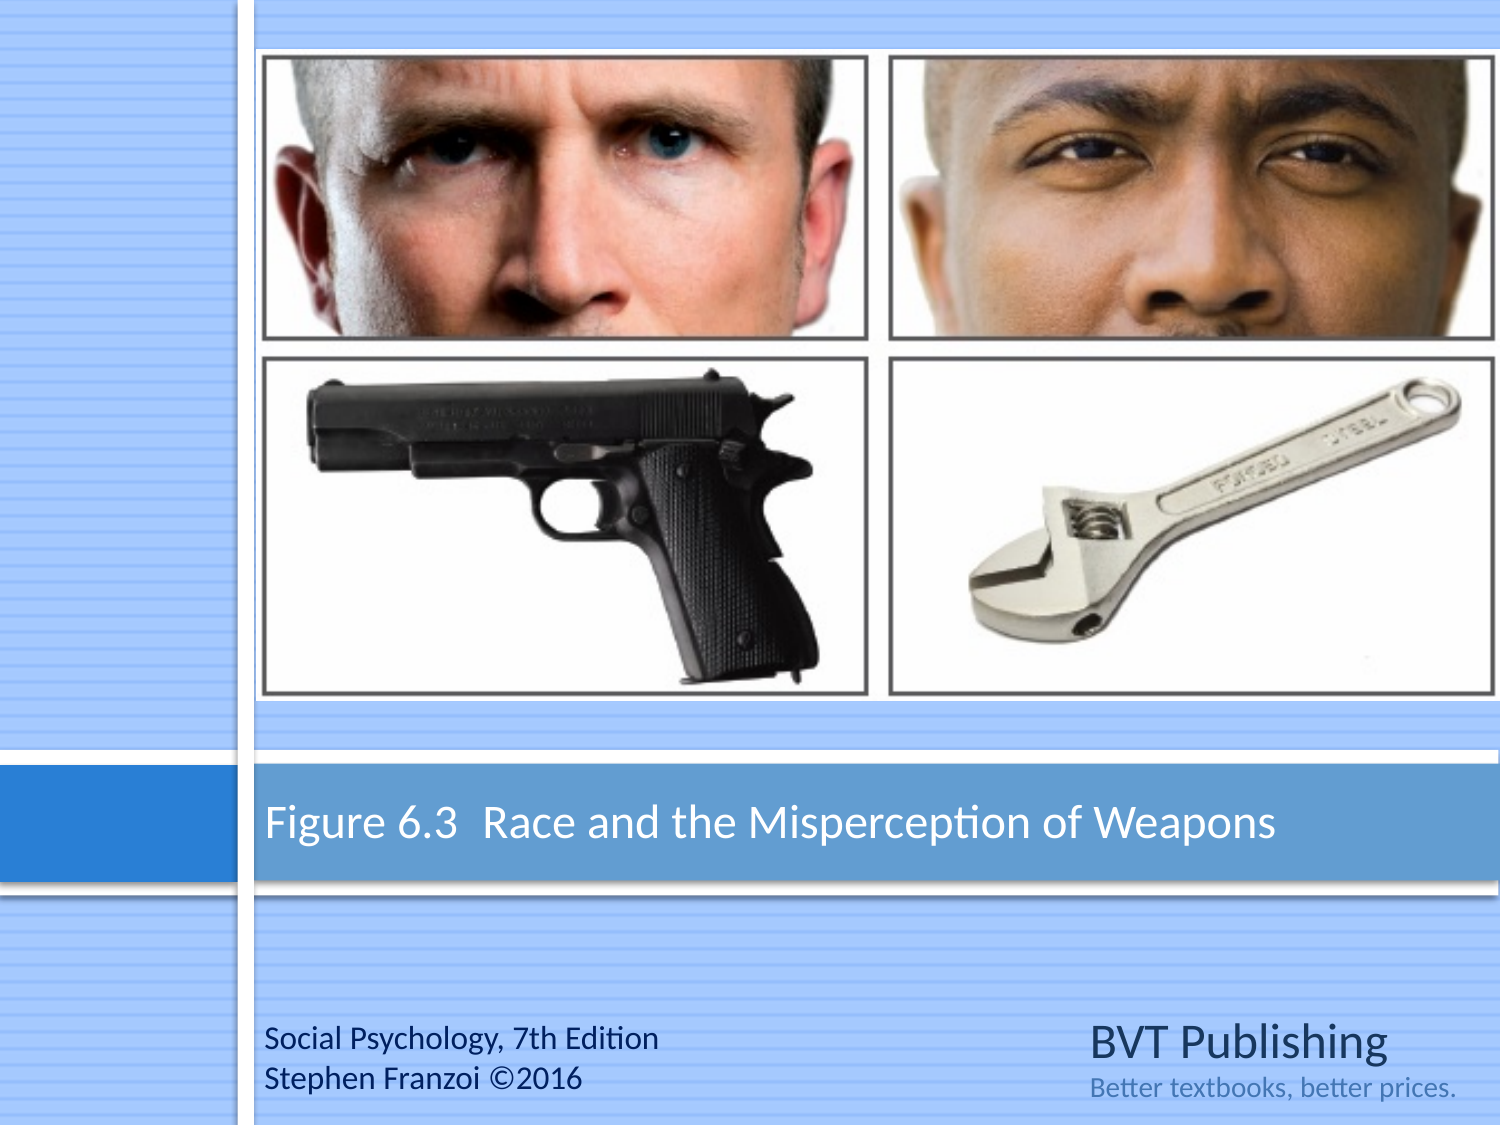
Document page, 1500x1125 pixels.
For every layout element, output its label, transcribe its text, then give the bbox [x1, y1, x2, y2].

picture [255, 48, 1500, 701]
title Figure 6.3 Race and the Misperception of Weapons [249, 762, 1500, 875]
